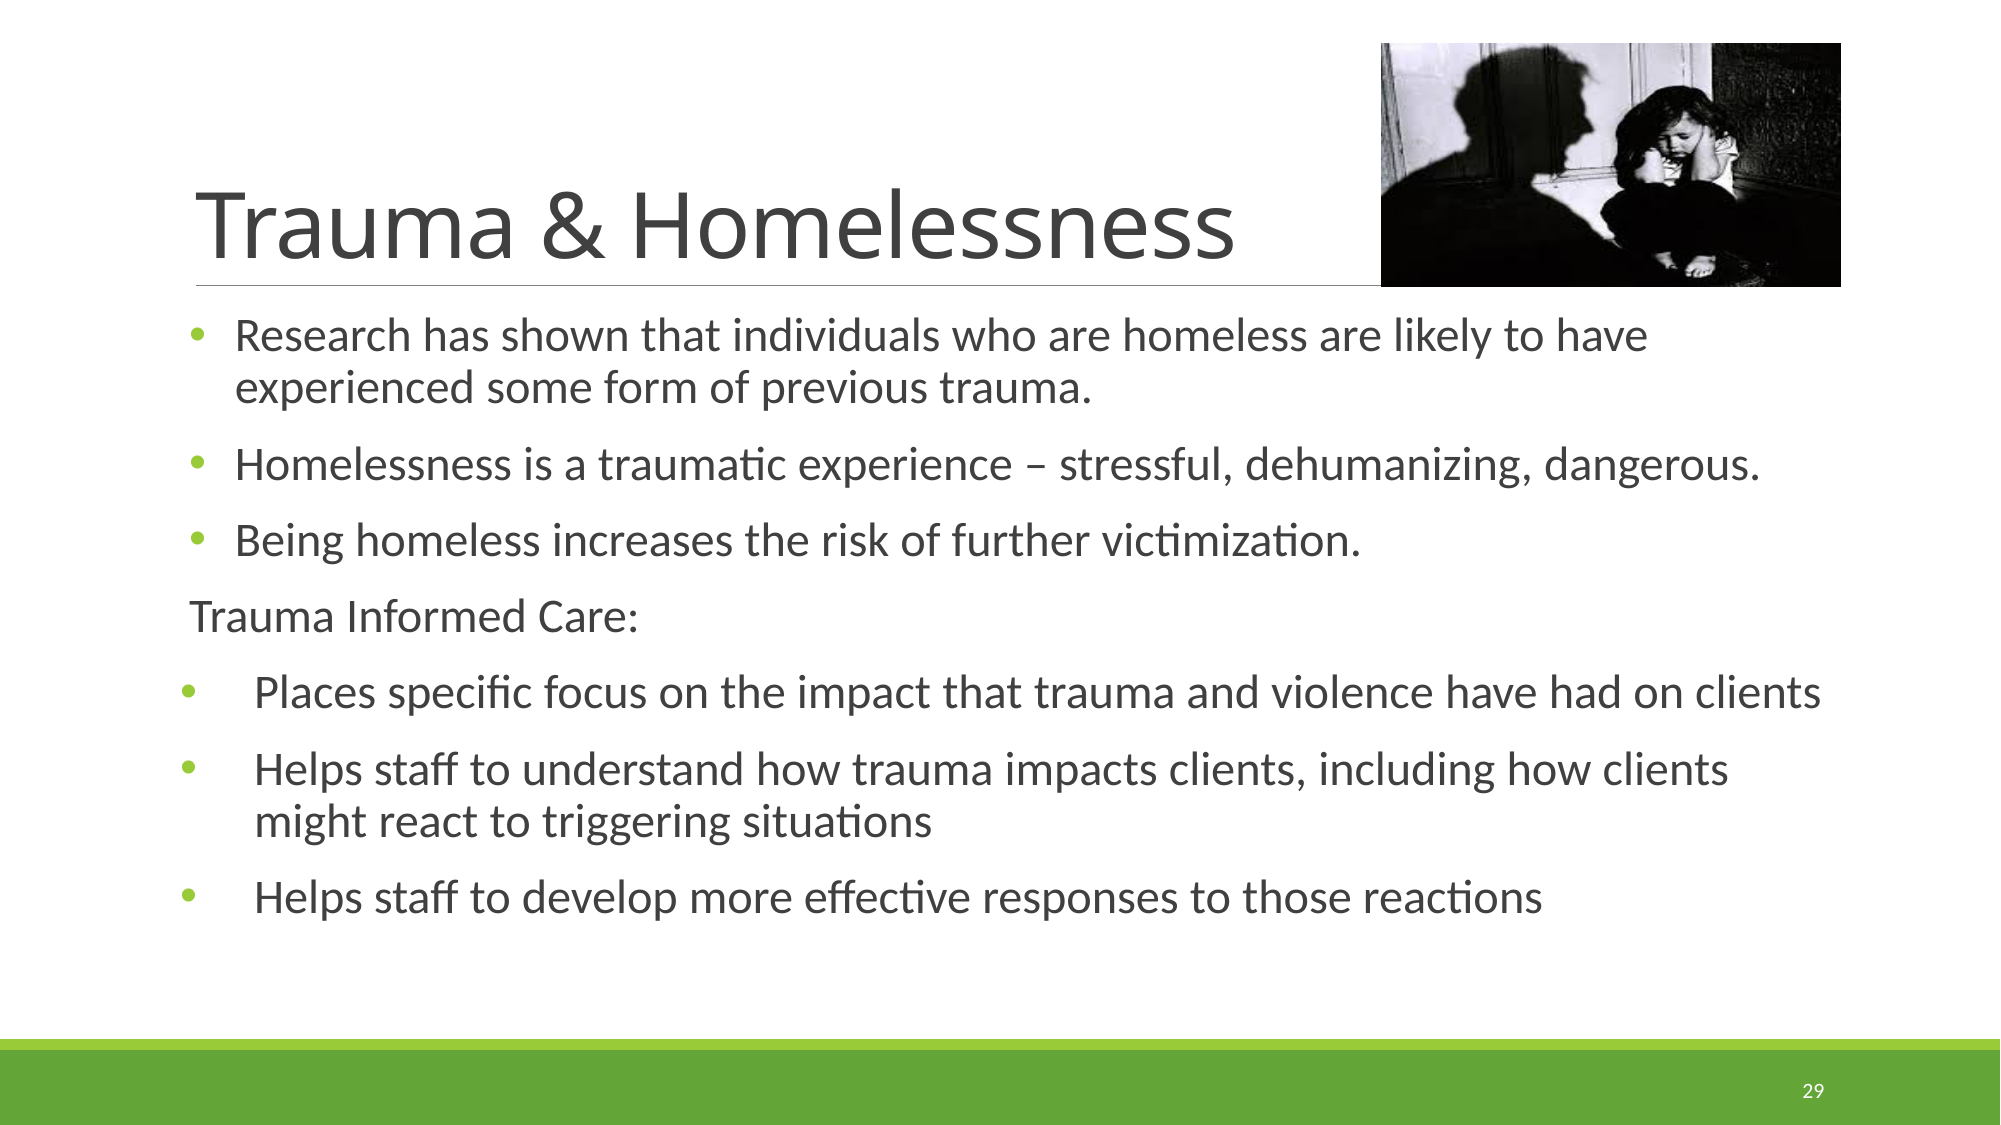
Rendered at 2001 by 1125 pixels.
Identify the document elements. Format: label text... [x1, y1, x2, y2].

list Research has shown that individuals who are homeless are likely to have experienced some form of previous trauma. Homelessness is a traumatic experience – stressful, dehumanizing, dangerous. Being homeless increases the risk of further victimization. Trauma Informed Care: Places specific focus on the impact that trauma and violence have had on clients Helps staff to understand how trauma impacts clients, including how clients might react to triggering situations Helps staff to develop more effective responses to those reactions [180, 302, 1420, 963]
list [1420, 302, 2000, 963]
title Trauma & Homelessness [180, 47, 1378, 285]
slide_number 29 [1624, 1059, 1840, 1120]
picture [1381, 43, 1842, 288]
